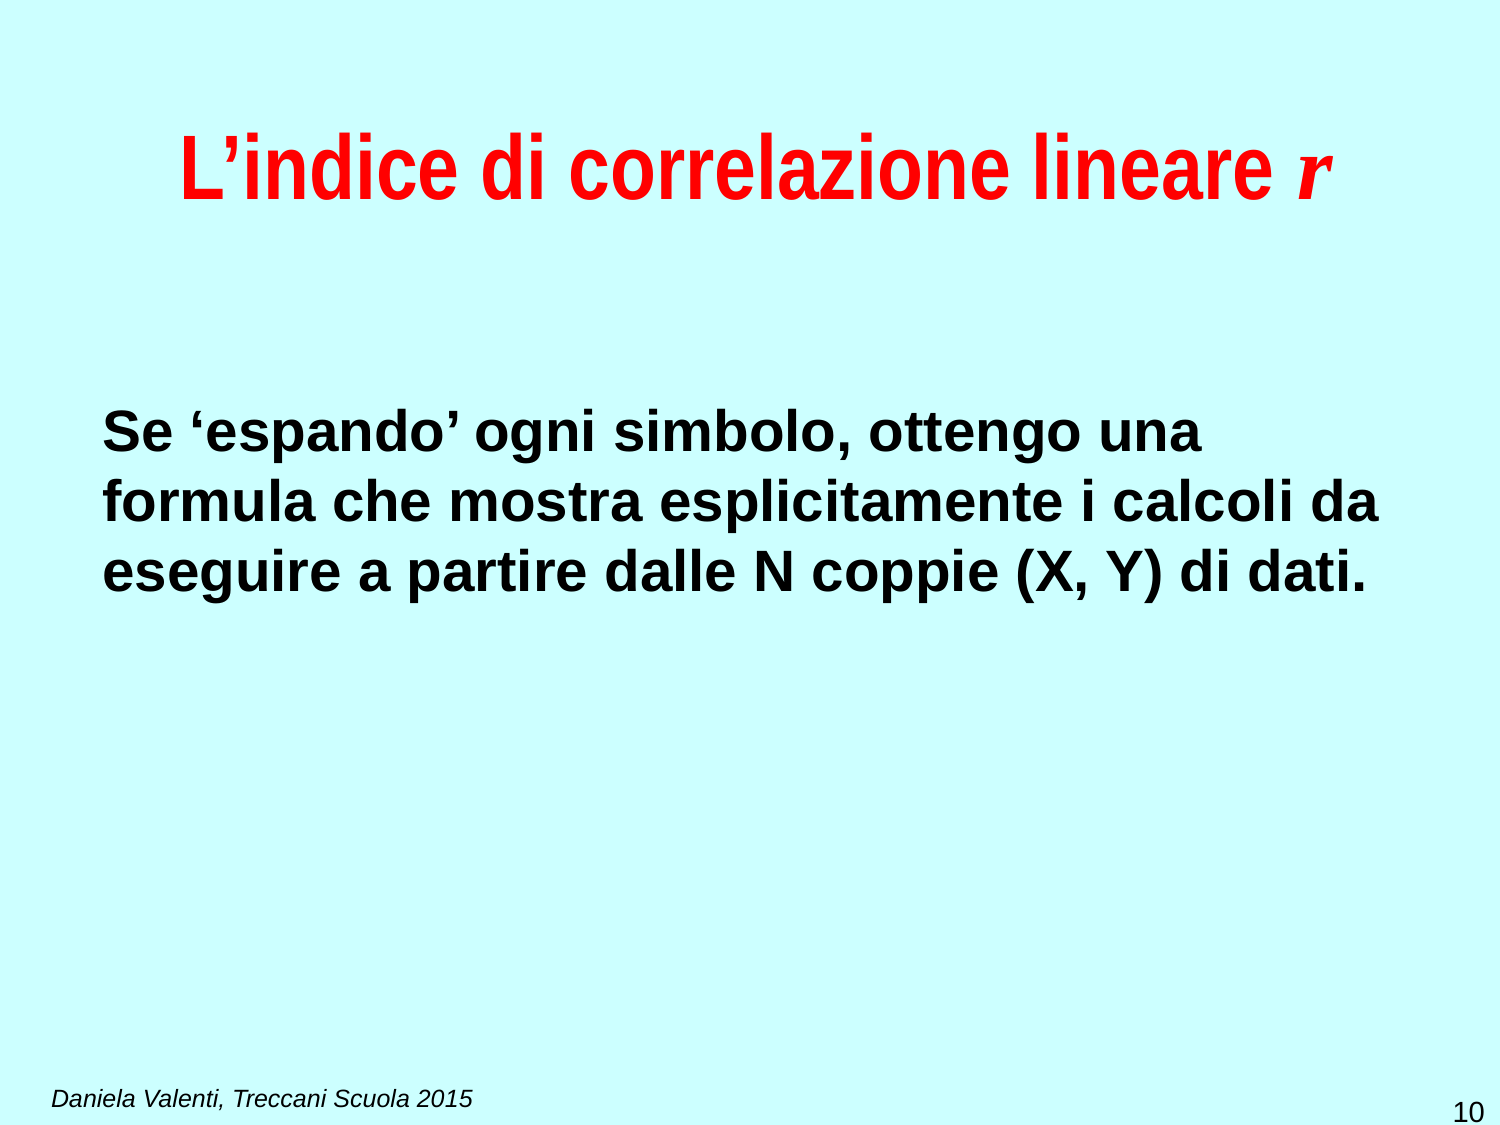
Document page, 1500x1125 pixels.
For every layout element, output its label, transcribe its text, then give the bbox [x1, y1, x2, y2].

text_box Se ‘espando’ ogni simbolo, ottengo una formula che mostra esplicitamente i calcoli da eseguire a partire dalle N coppie (X, Y) di dati. [87, 385, 1425, 610]
title L’indice di correlazione lineare r [112, 99, 1400, 225]
footer Daniela Valenti, Treccani Scuola 2015 [24, 1074, 501, 1104]
slide_number 10 [1149, 1085, 1500, 1125]
